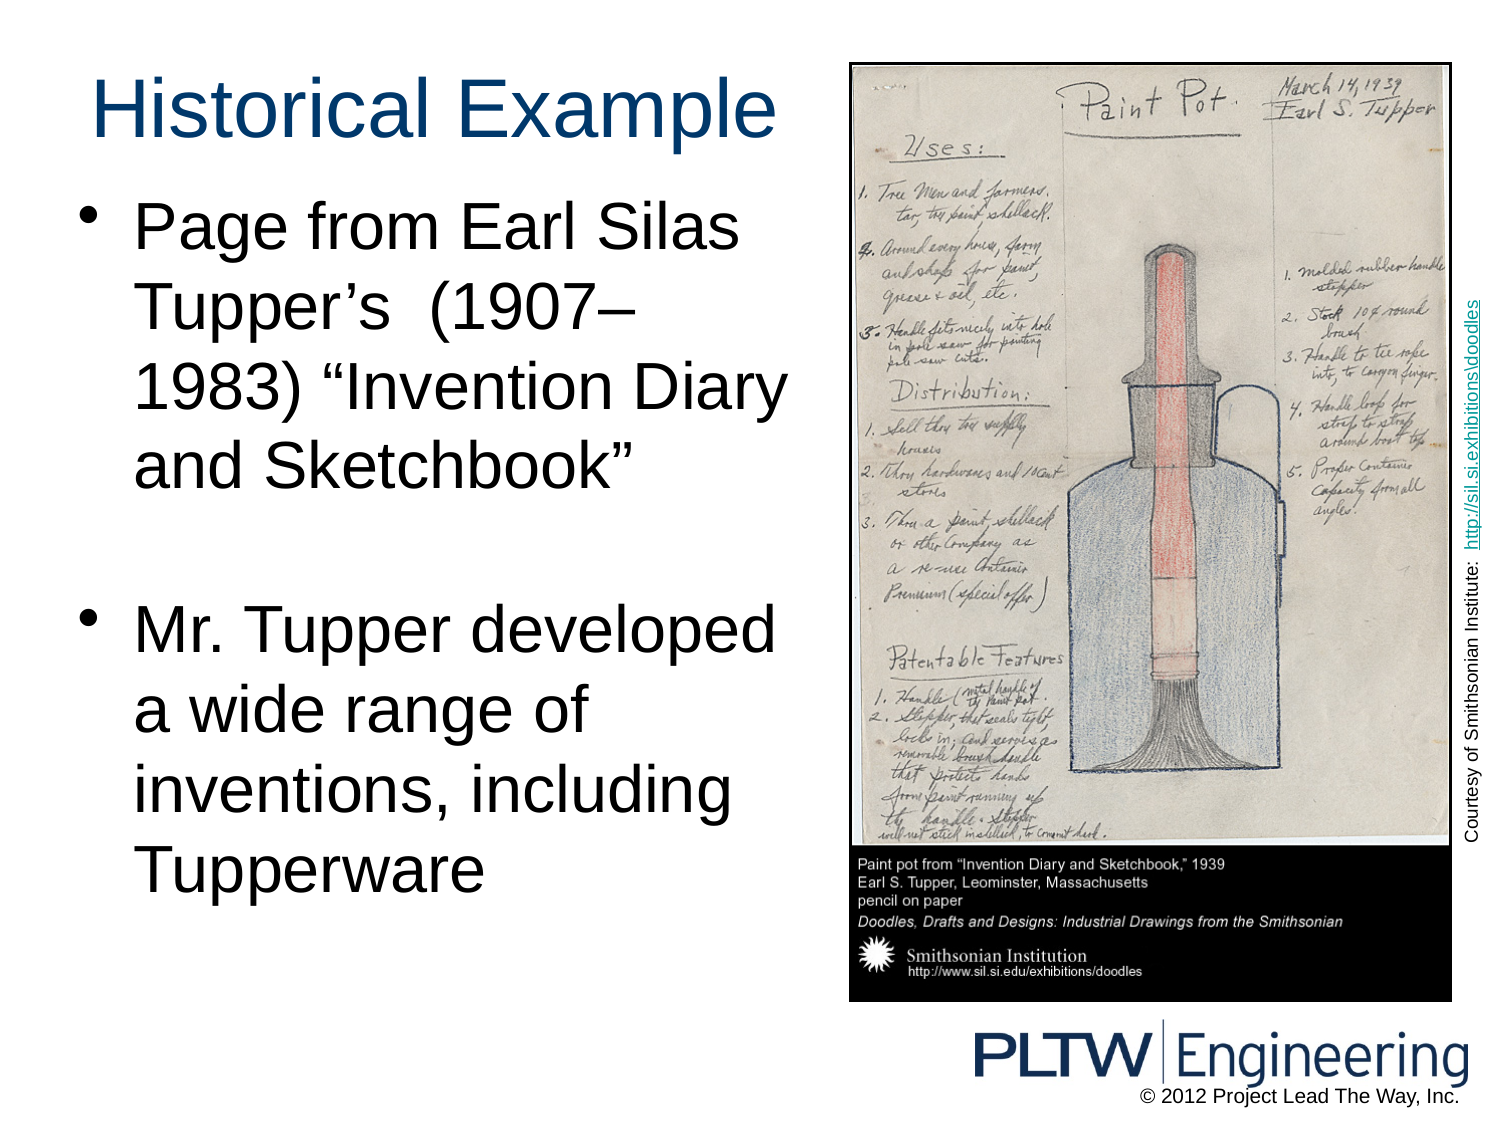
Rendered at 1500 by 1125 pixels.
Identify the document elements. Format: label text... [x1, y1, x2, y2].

text_box Courtesy of Smithsonian Institute: http://sil.si.exhibitions\doodles [1456, 256, 1490, 858]
picture [974, 1019, 1469, 1088]
footer © 2012 Project Lead The Way, Inc. [1112, 1074, 1476, 1113]
list Page from Earl Silas Tupper’s (1907–1983) “Invention Diary and Sketchbook” Mr. Tupper developed a wide range of inventions, including Tupperware [62, 174, 813, 676]
title Historical Example [74, 44, 1426, 163]
picture [849, 62, 1452, 1002]
